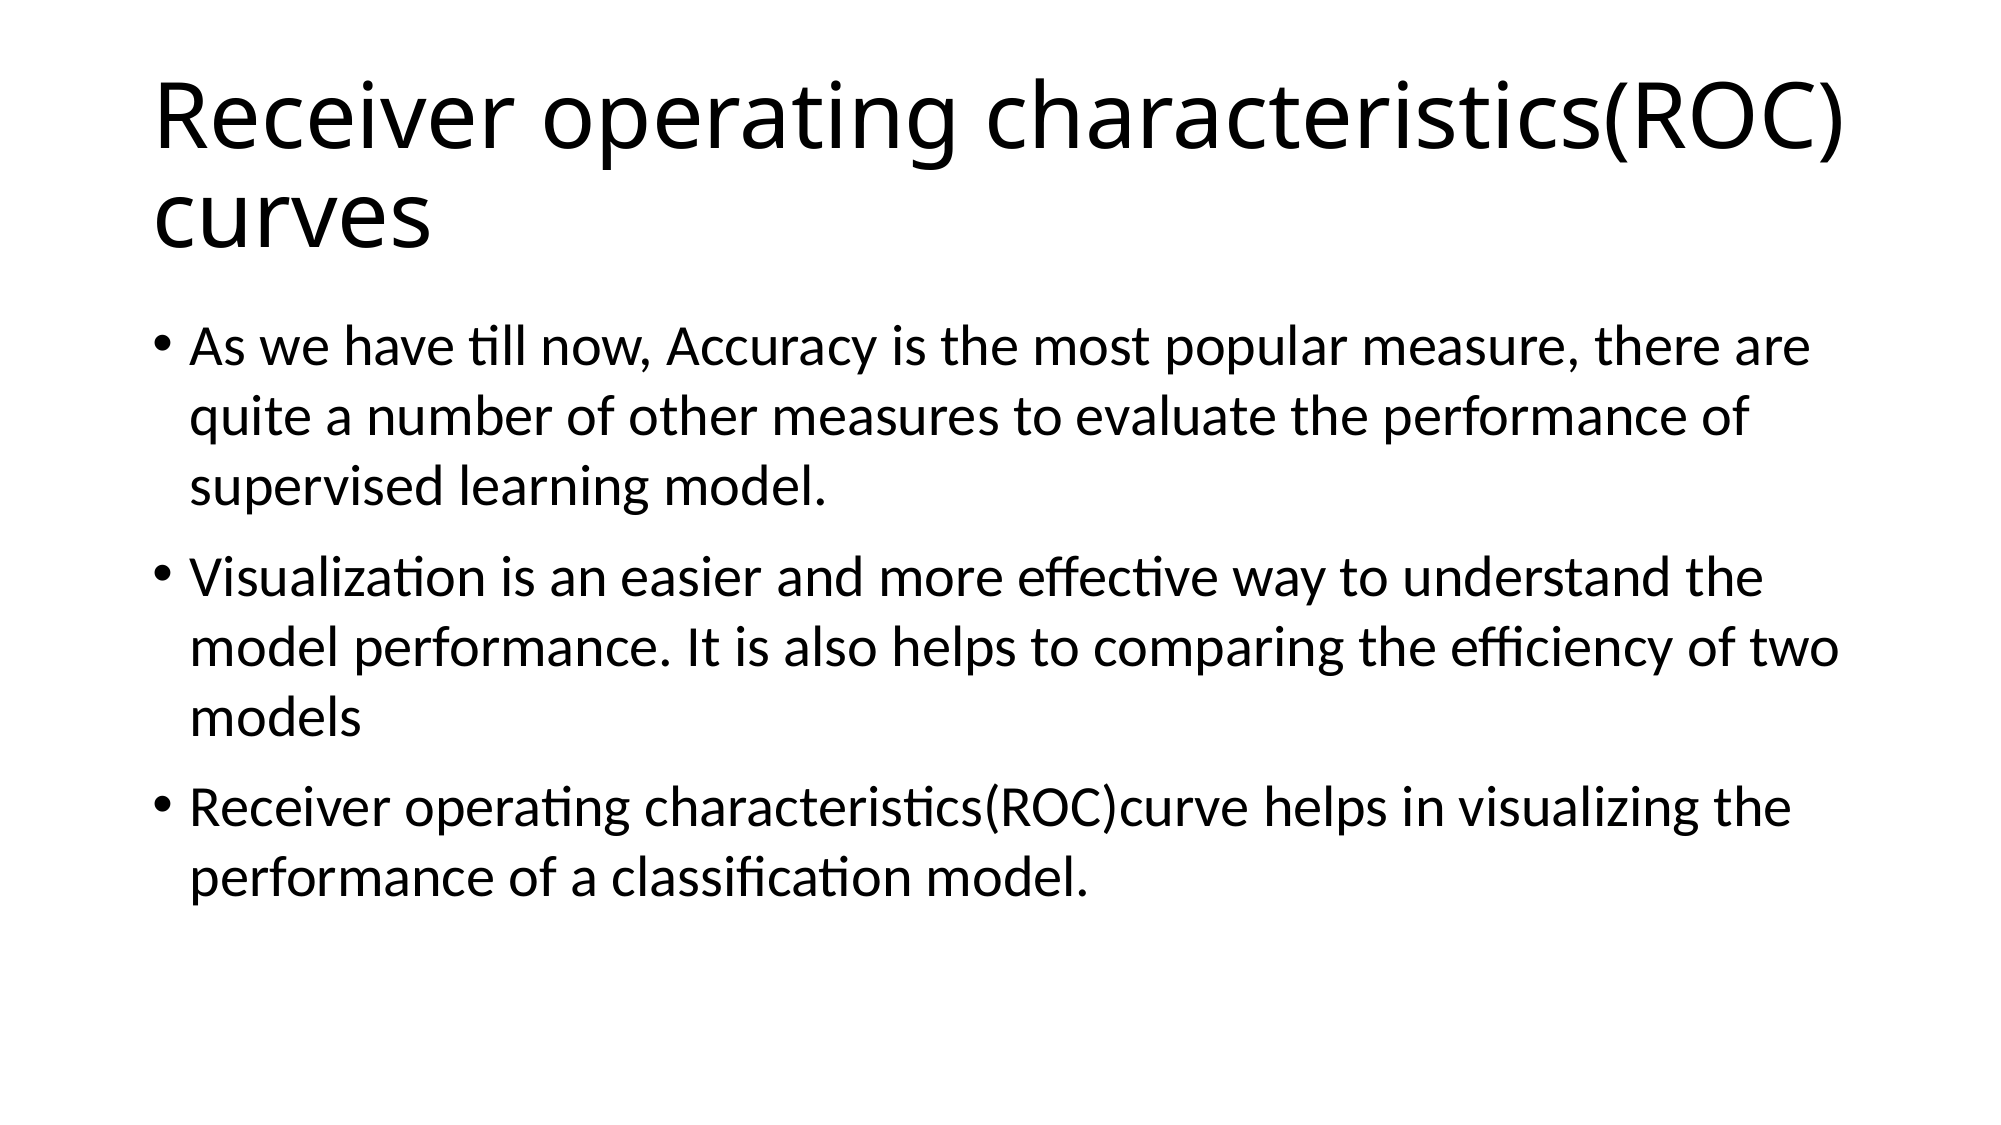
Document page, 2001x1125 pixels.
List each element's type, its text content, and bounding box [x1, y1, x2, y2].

list As we have till now, Accuracy is the most popular measure, there are quite a number of other measures to evaluate the performance of supervised learning model. Visualization is an easier and more effective way to understand the model performance. It is also helps to comparing the efficiency of two models Receiver operating characteristics(ROC)curve helps in visualizing the performance of a classification model. [137, 299, 1863, 1014]
title Receiver operating characteristics(ROC) curves [137, 59, 1863, 278]
